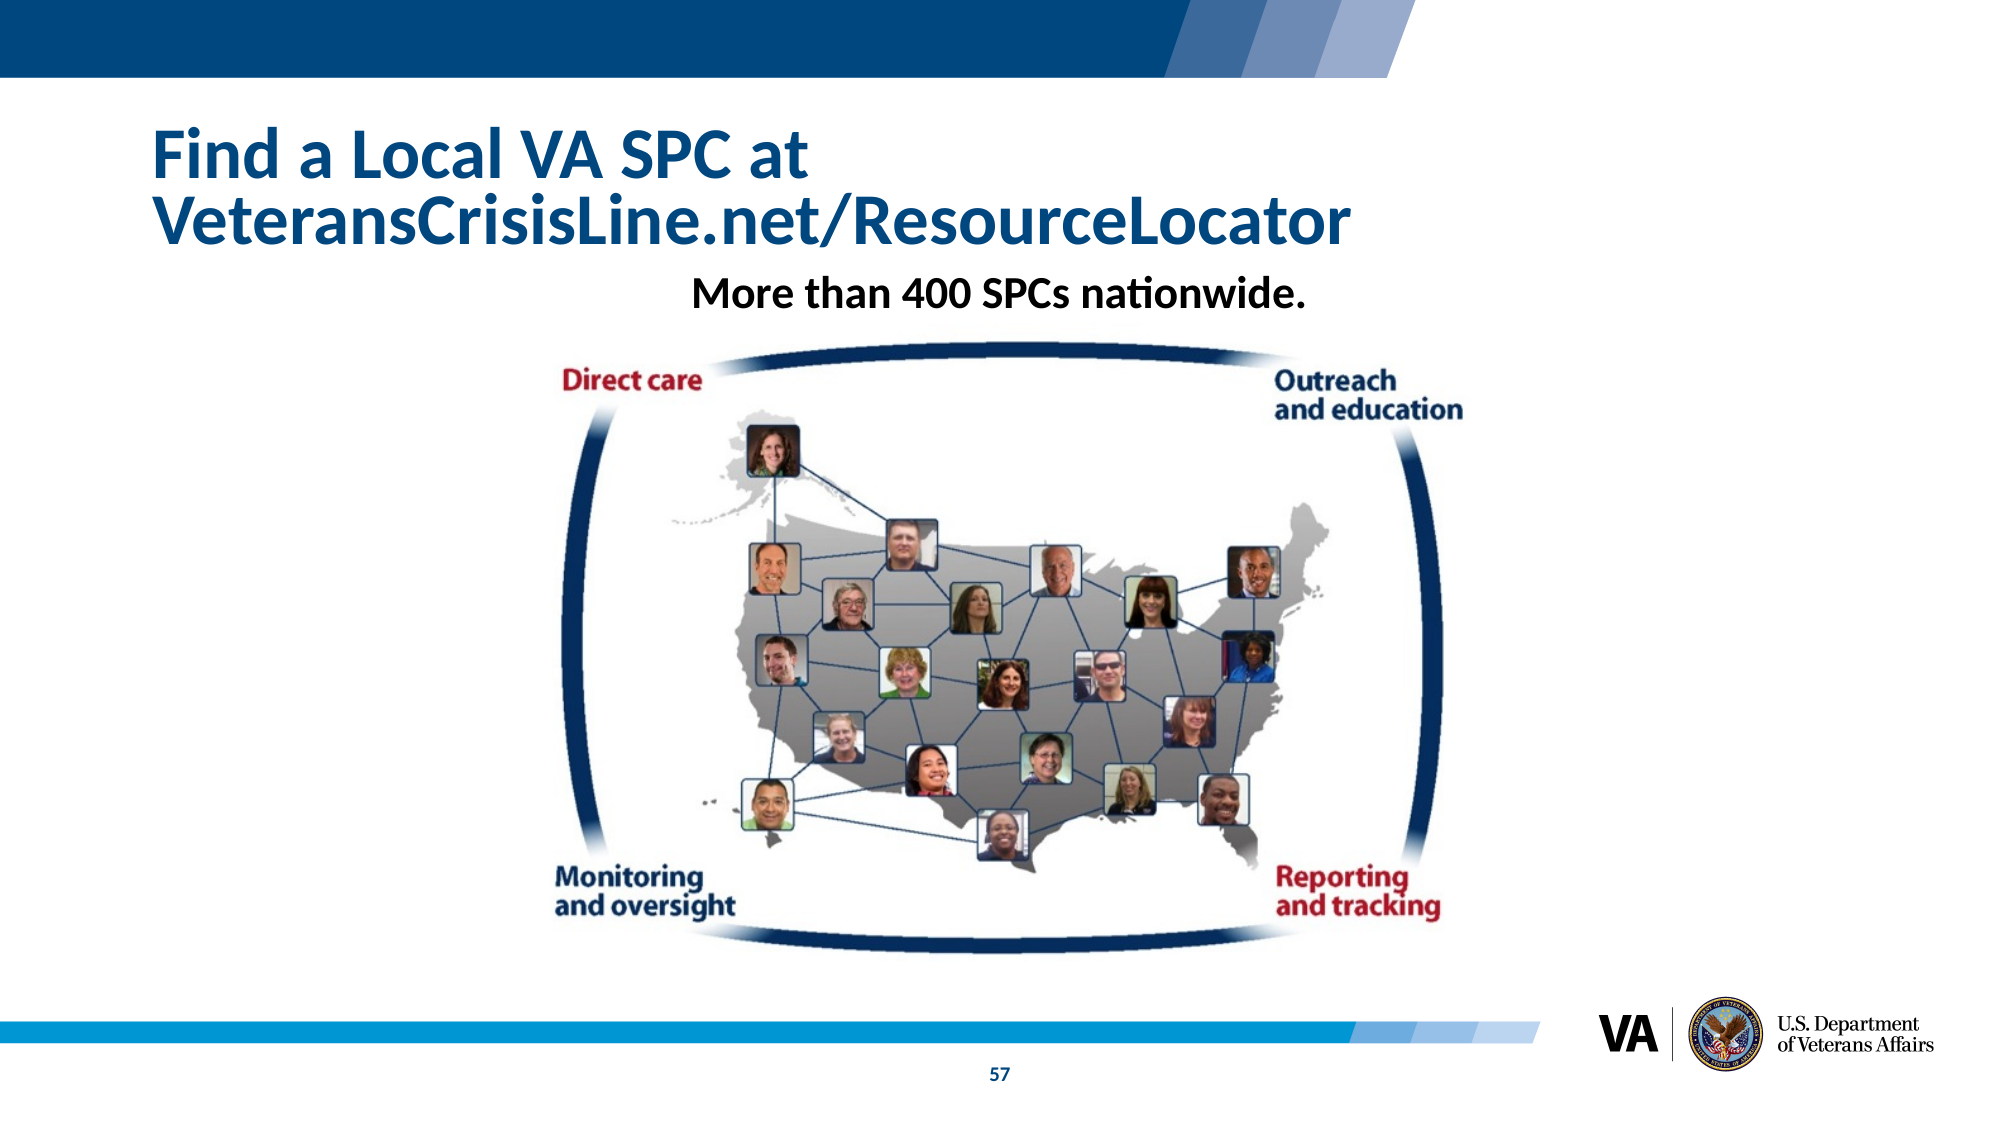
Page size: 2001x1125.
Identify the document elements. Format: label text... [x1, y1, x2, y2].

picture [0, 0, 2001, 1125]
title Find a Local VA SPC at VeteransCrisisLine.net/ResourceLocator [137, 105, 1863, 279]
text_box More than 400 SPCs nationwide. [583, 255, 1416, 315]
slide_number 57 [774, 1042, 1225, 1103]
